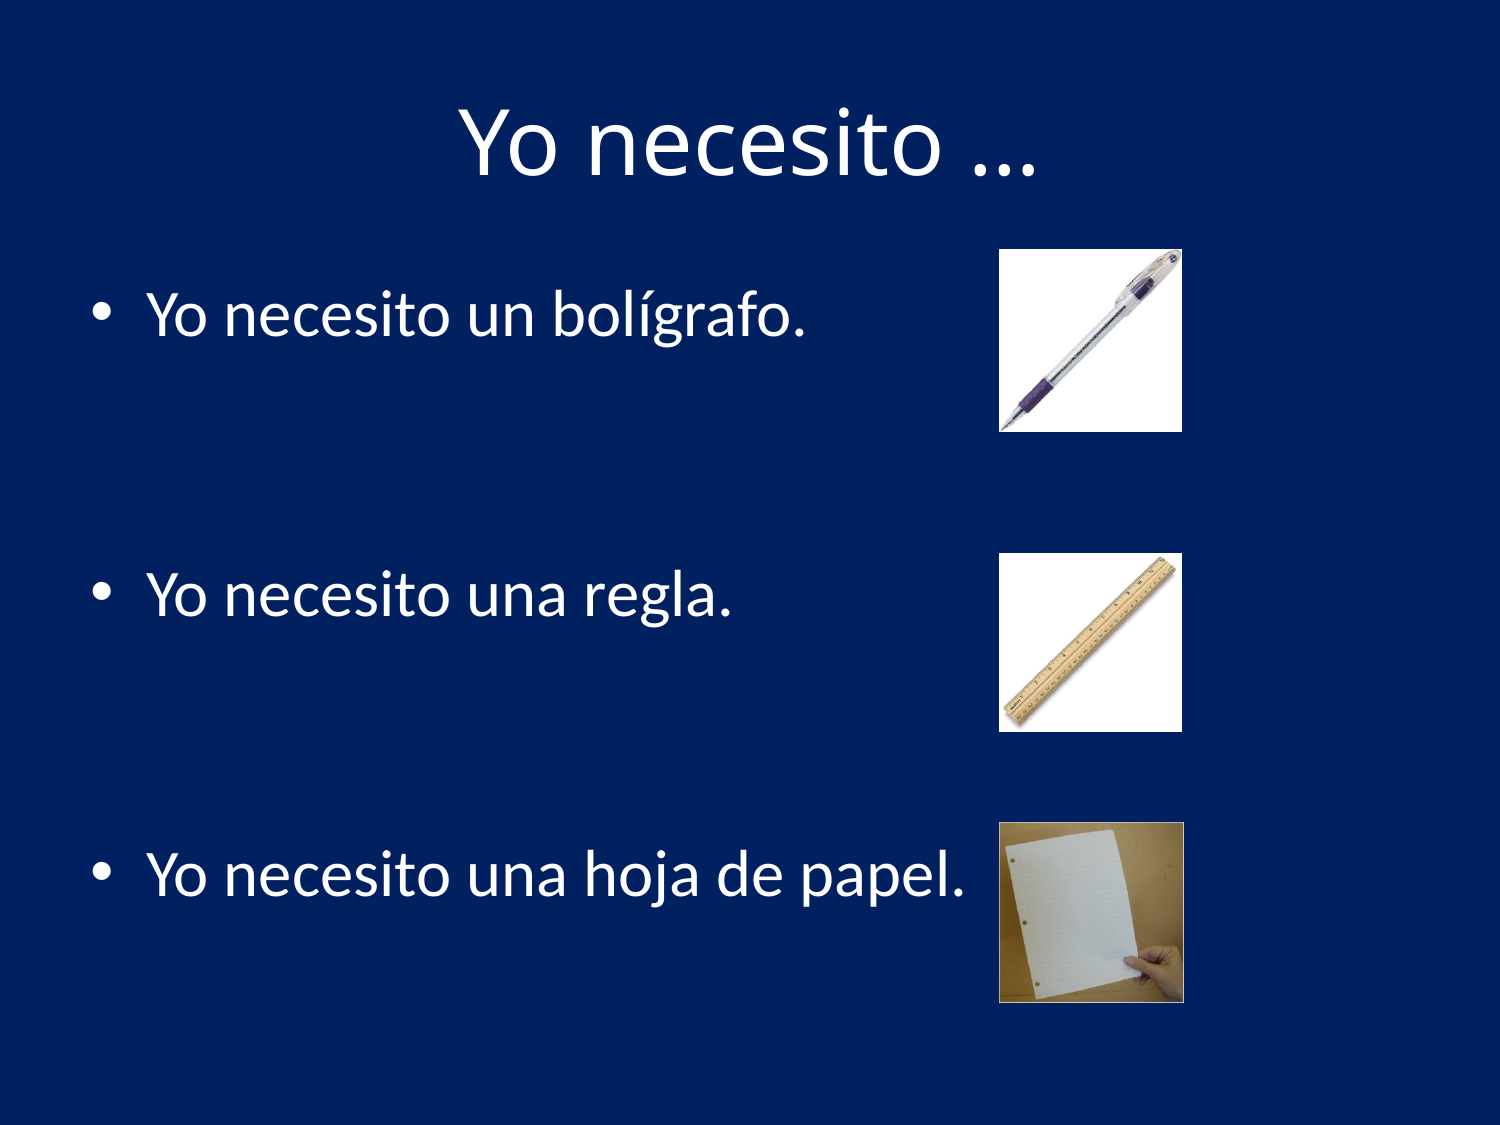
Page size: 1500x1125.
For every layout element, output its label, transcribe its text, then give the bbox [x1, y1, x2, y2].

title Yo necesito … [75, 45, 1425, 233]
picture [999, 553, 1182, 733]
list Yo necesito un bolígrafo. Yo necesito una regla. Yo necesito una hoja de papel. [75, 262, 1425, 1005]
picture [999, 821, 1184, 1004]
picture [999, 249, 1182, 432]
